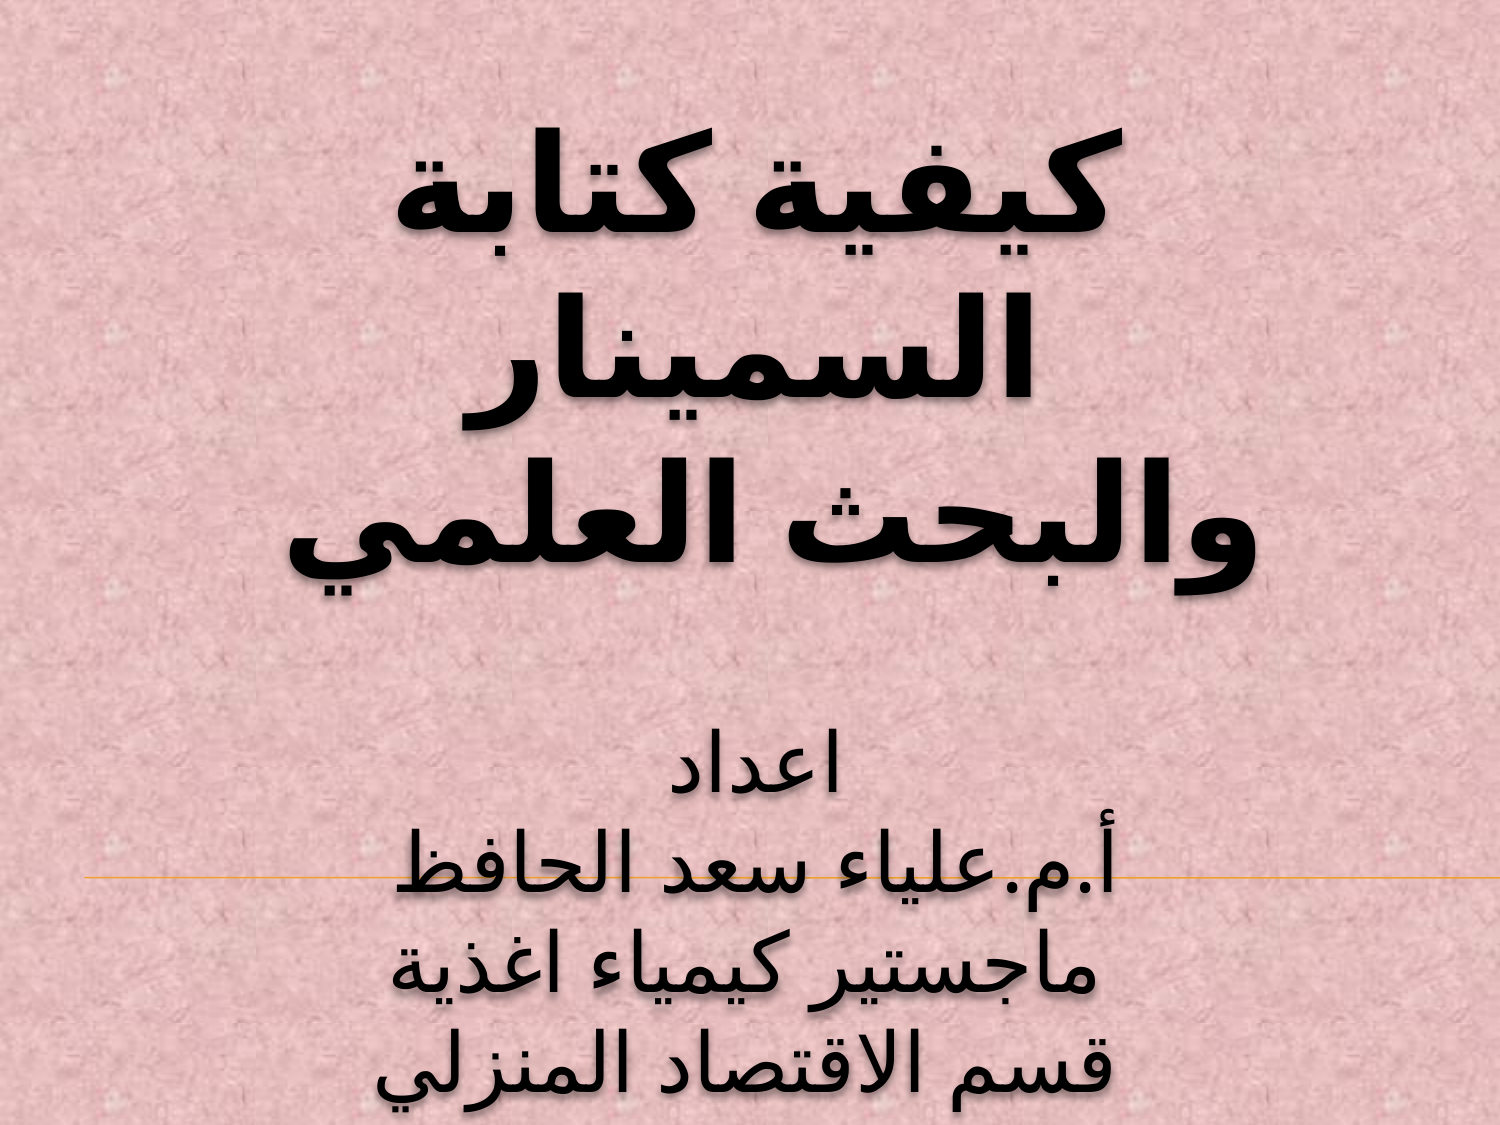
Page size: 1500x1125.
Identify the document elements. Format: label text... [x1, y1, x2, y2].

text_box كيفية كتابة السمينار والبحث العلمي اعداد أ.م.علياء سعد الحافظ ماجستير كيمياء اغذية قسم الاقتصاد المنزلي [74, 87, 1438, 1117]
picture [0, 0, 1500, 1125]
